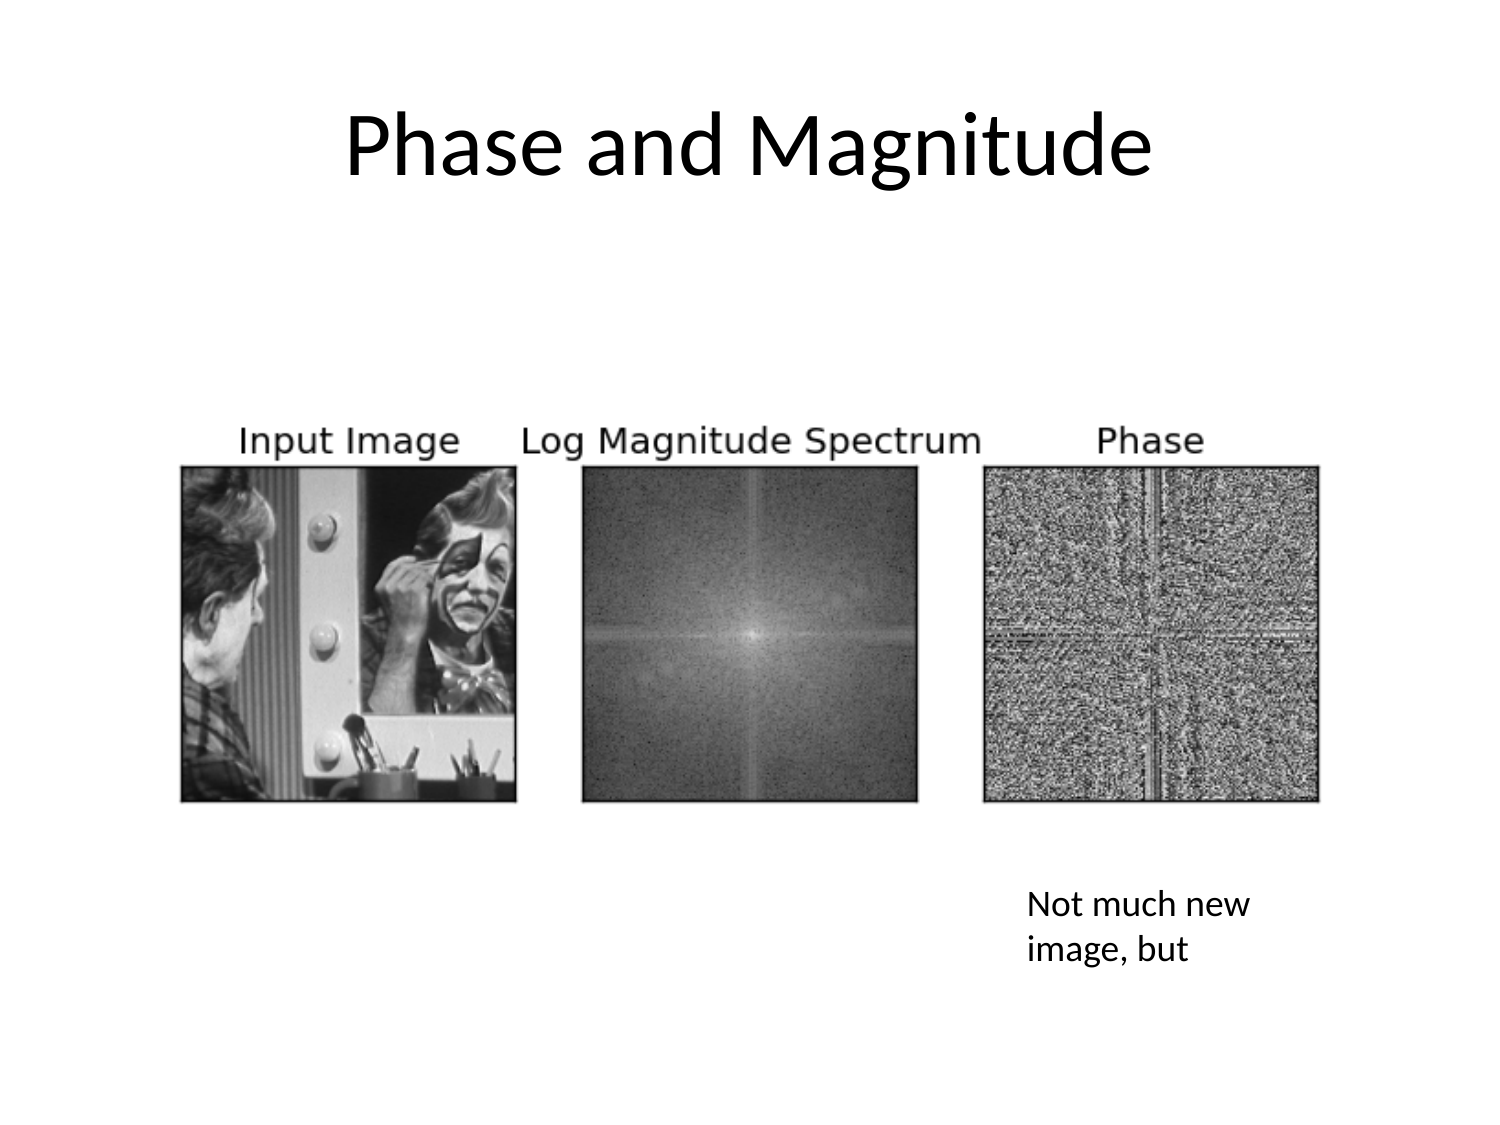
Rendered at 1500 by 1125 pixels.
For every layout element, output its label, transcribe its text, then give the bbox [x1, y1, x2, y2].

title Phase and Magnitude [75, 45, 1425, 230]
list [0, 232, 1467, 1039]
